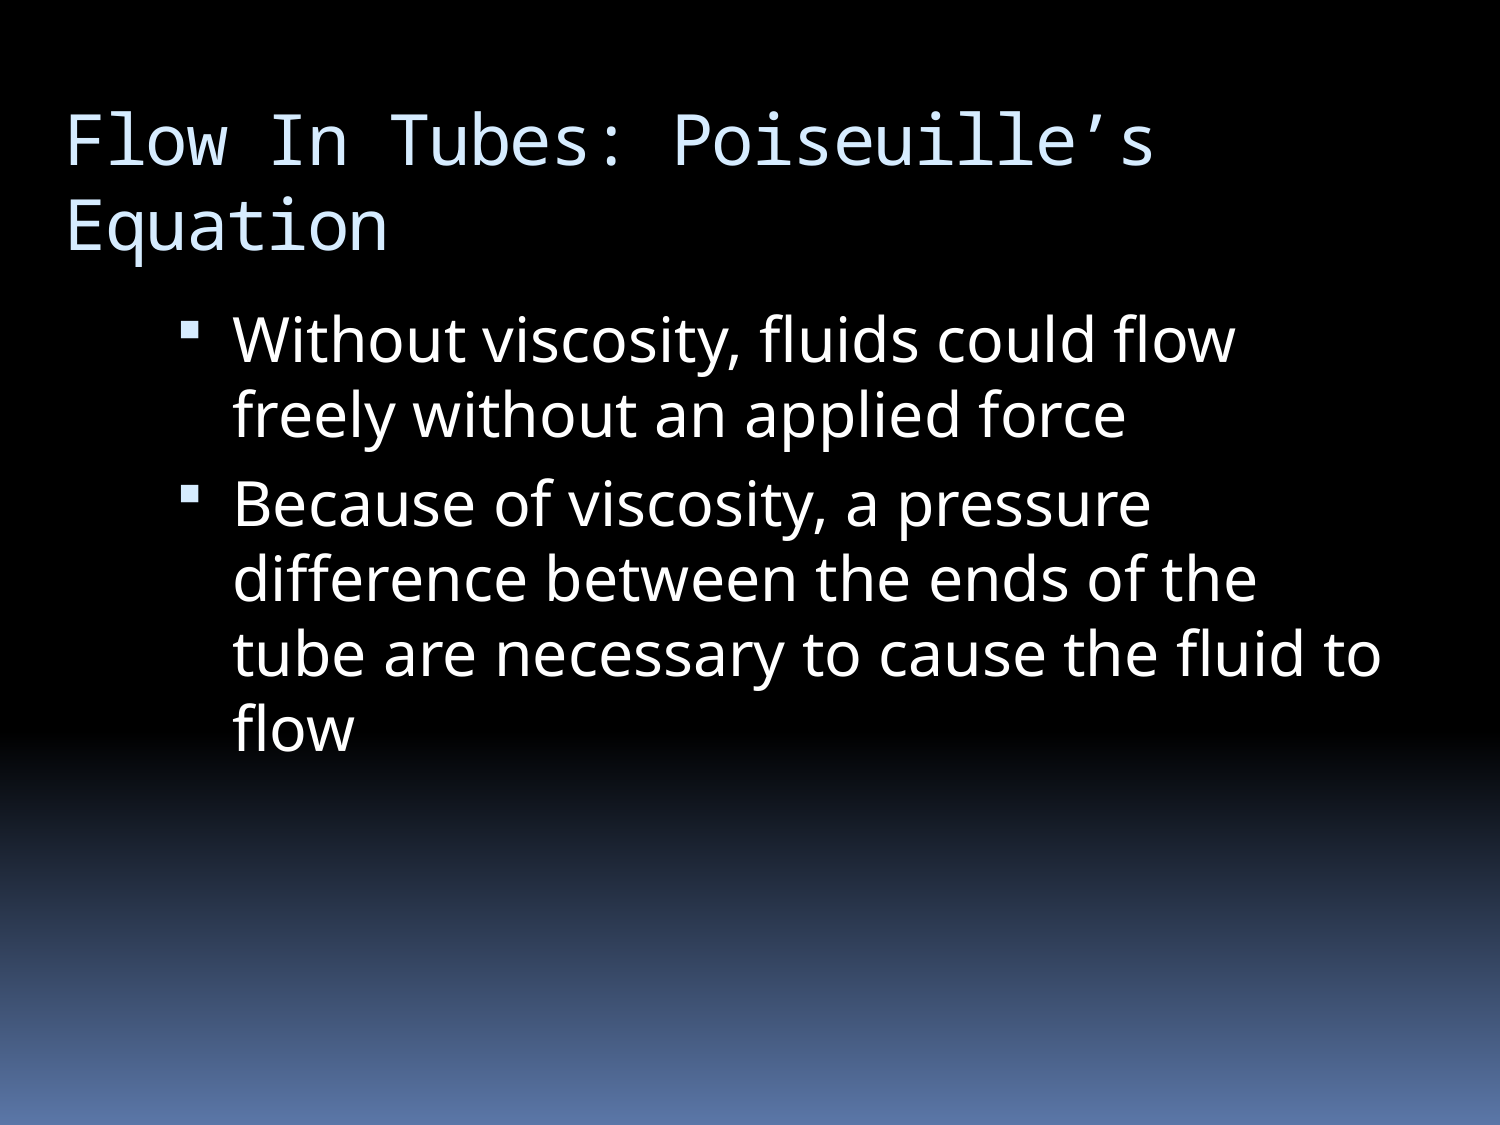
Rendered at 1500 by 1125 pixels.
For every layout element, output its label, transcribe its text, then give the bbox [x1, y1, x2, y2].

title Flow In Tubes: Poiseuille’s Equation [50, 87, 1425, 213]
list Without viscosity, fluids could flow freely without an applied force Because of viscosity, a pressure difference between the ends of the tube are necessary to cause the fluid to flow [150, 292, 1425, 1043]
